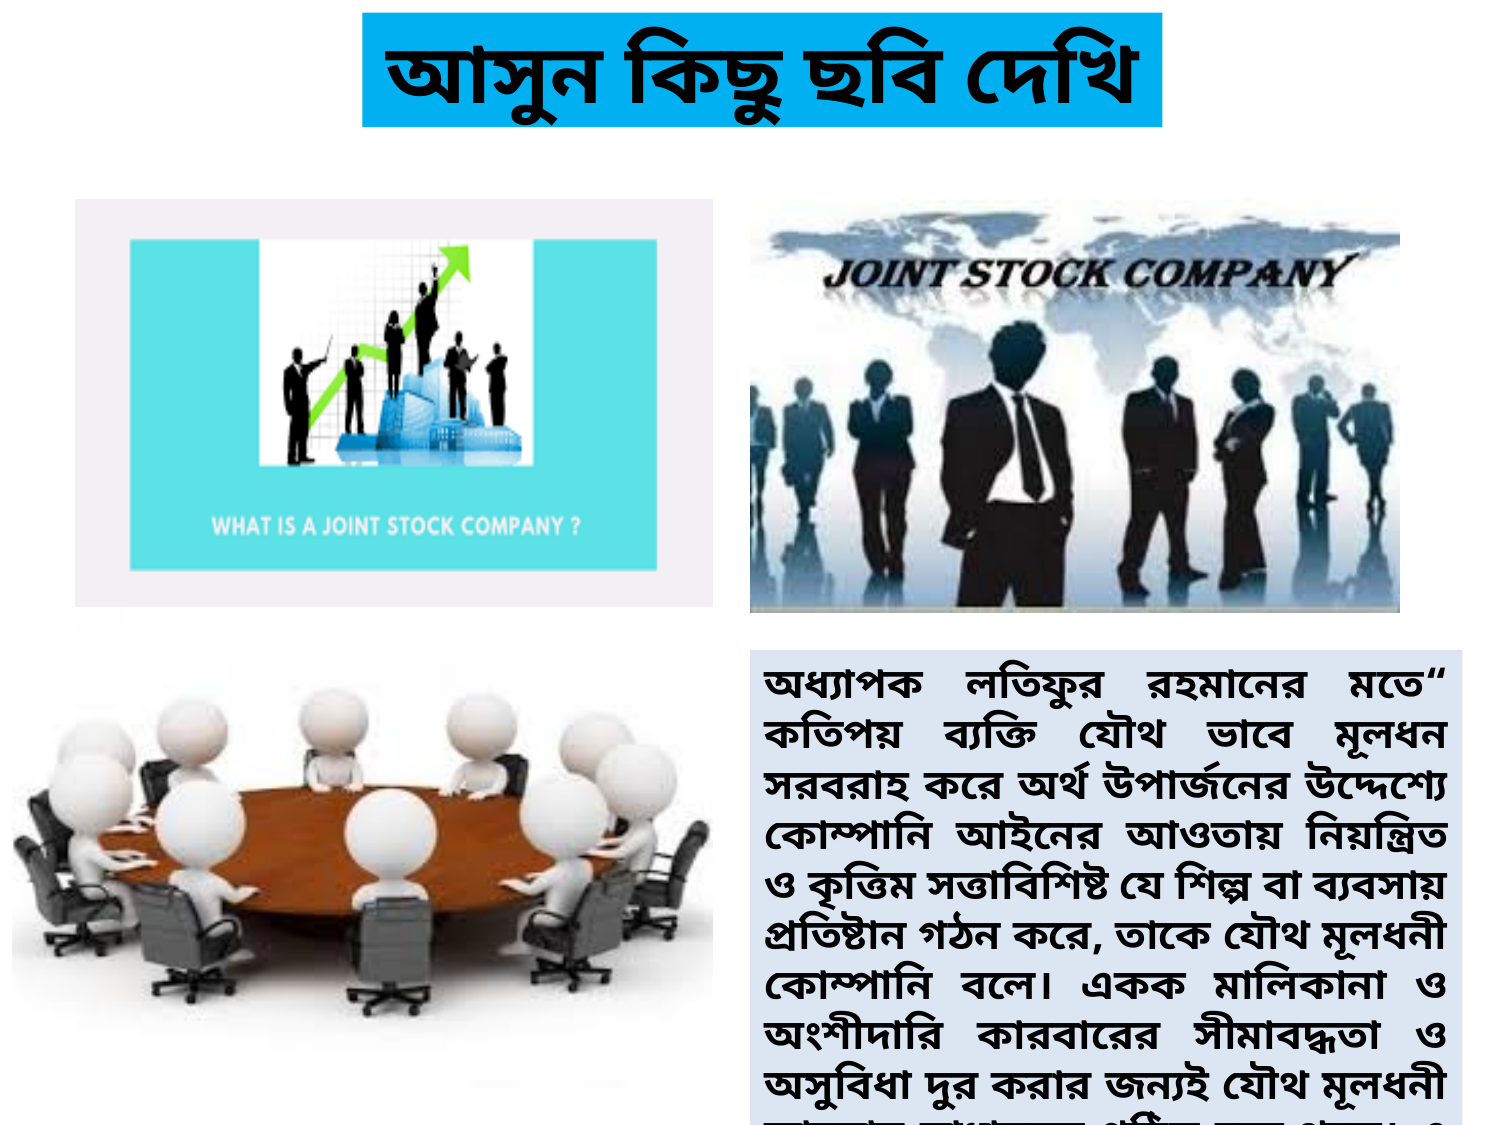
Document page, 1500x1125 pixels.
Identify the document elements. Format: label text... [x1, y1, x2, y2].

text_box অধ্যাপক লতিফুর রহমানের মতে“ কতিপয় ব্যক্তি যৌথ ভাবে মূলধন সরবরাহ করে অর্থ উপার্জনের উদ্দেশ্যে কোম্পানি আইনের আওতায় নিয়ন্ত্রিত ও কৃত্তিম সত্তাবিশিষ্ট যে শিল্প বা ব্যবসায় প্রতিষ্টান গঠন করে, তাকে যৌথ মূলধনী কোম্পানি বলে। একক মালিকানা ও অংশীদারি কারবারের সীমাবদ্ধতা ও অসুবিধা দুর করার জন্যই যৌথ মূলধনী কারবার সাধারনত গঠিত হয়ে থকে। এ ধরনের কারবার গঠনে যথেষ্ট সুবিধা রয়েছে। [750, 649, 1463, 1125]
text_box আসুন কিছু ছবি দেখি [362, 12, 1163, 128]
picture [749, 199, 1401, 613]
picture [12, 199, 713, 1088]
